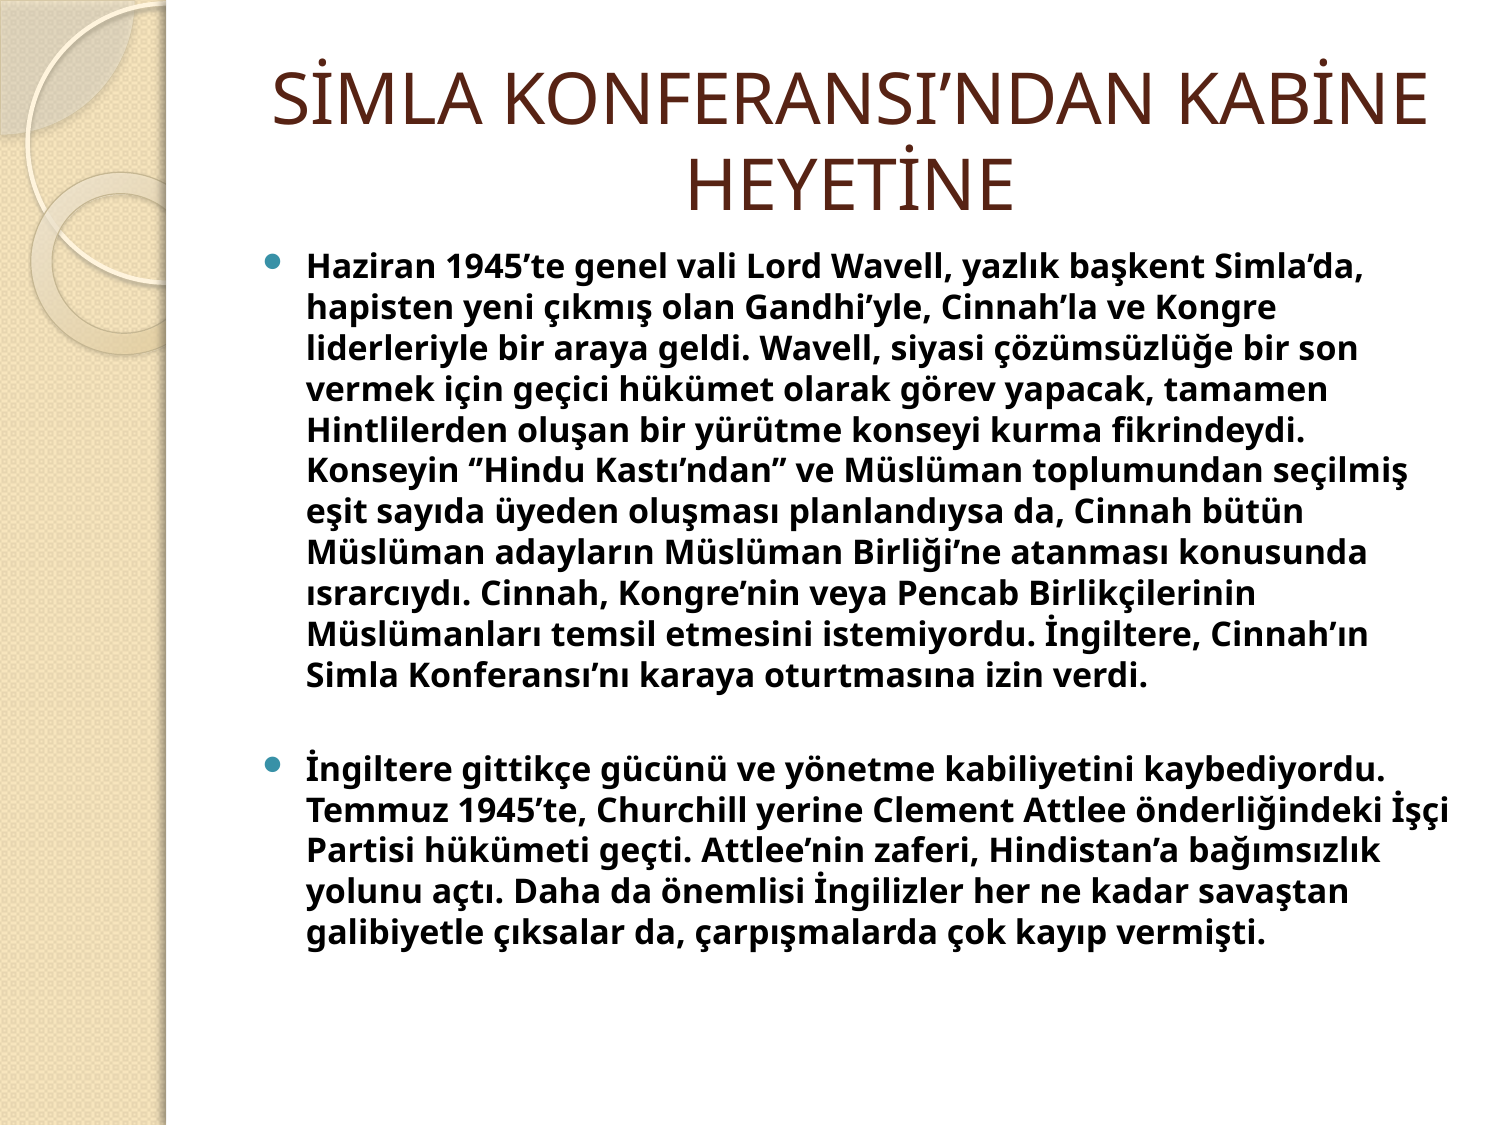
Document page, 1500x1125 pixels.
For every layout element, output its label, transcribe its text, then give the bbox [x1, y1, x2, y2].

list Haziran 1945’te genel vali Lord Wavell, yazlık başkent Simla’da, hapisten yeni çıkmış olan Gandhi’yle, Cinnah’la ve Kongre liderleriyle bir araya geldi. Wavell, siyasi çözümsüzlüğe bir son vermek için geçici hükümet olarak görev yapacak, tamamen Hintlilerden oluşan bir yürütme konseyi kurma fikrindeydi. Konseyin ‘’Hindu Kastı’ndan’’ ve Müslüman toplumundan seçilmiş eşit sayıda üyeden oluşması planlandıysa da, Cinnah bütün Müslüman adayların Müslüman Birliği’ne atanması konusunda ısrarcıydı. Cinnah, Kongre’nin veya Pencab Birlikçilerinin Müslümanları temsil etmesini istemiyordu. İngiltere, Cinnah’ın Simla Konferansı’nı karaya oturtmasına izin verdi. İngiltere gittikçe gücünü ve yönetme kabiliyetini kaybediyordu. Temmuz 1945’te, Churchill yerine Clement Attlee önderliğindeki İşçi Partisi hükümeti geçti. Attlee’nin zaferi, Hindistan’a bağımsızlık yolunu açtı. Daha da önemlisi İngilizler her ne kadar savaştan galibiyetle çıksalar da, çarpışmalarda çok kayıp vermişti. [235, 237, 1466, 1025]
title SİMLA KONFERANSI’NDAN KABİNE HEYETİNE [235, 45, 1466, 233]
